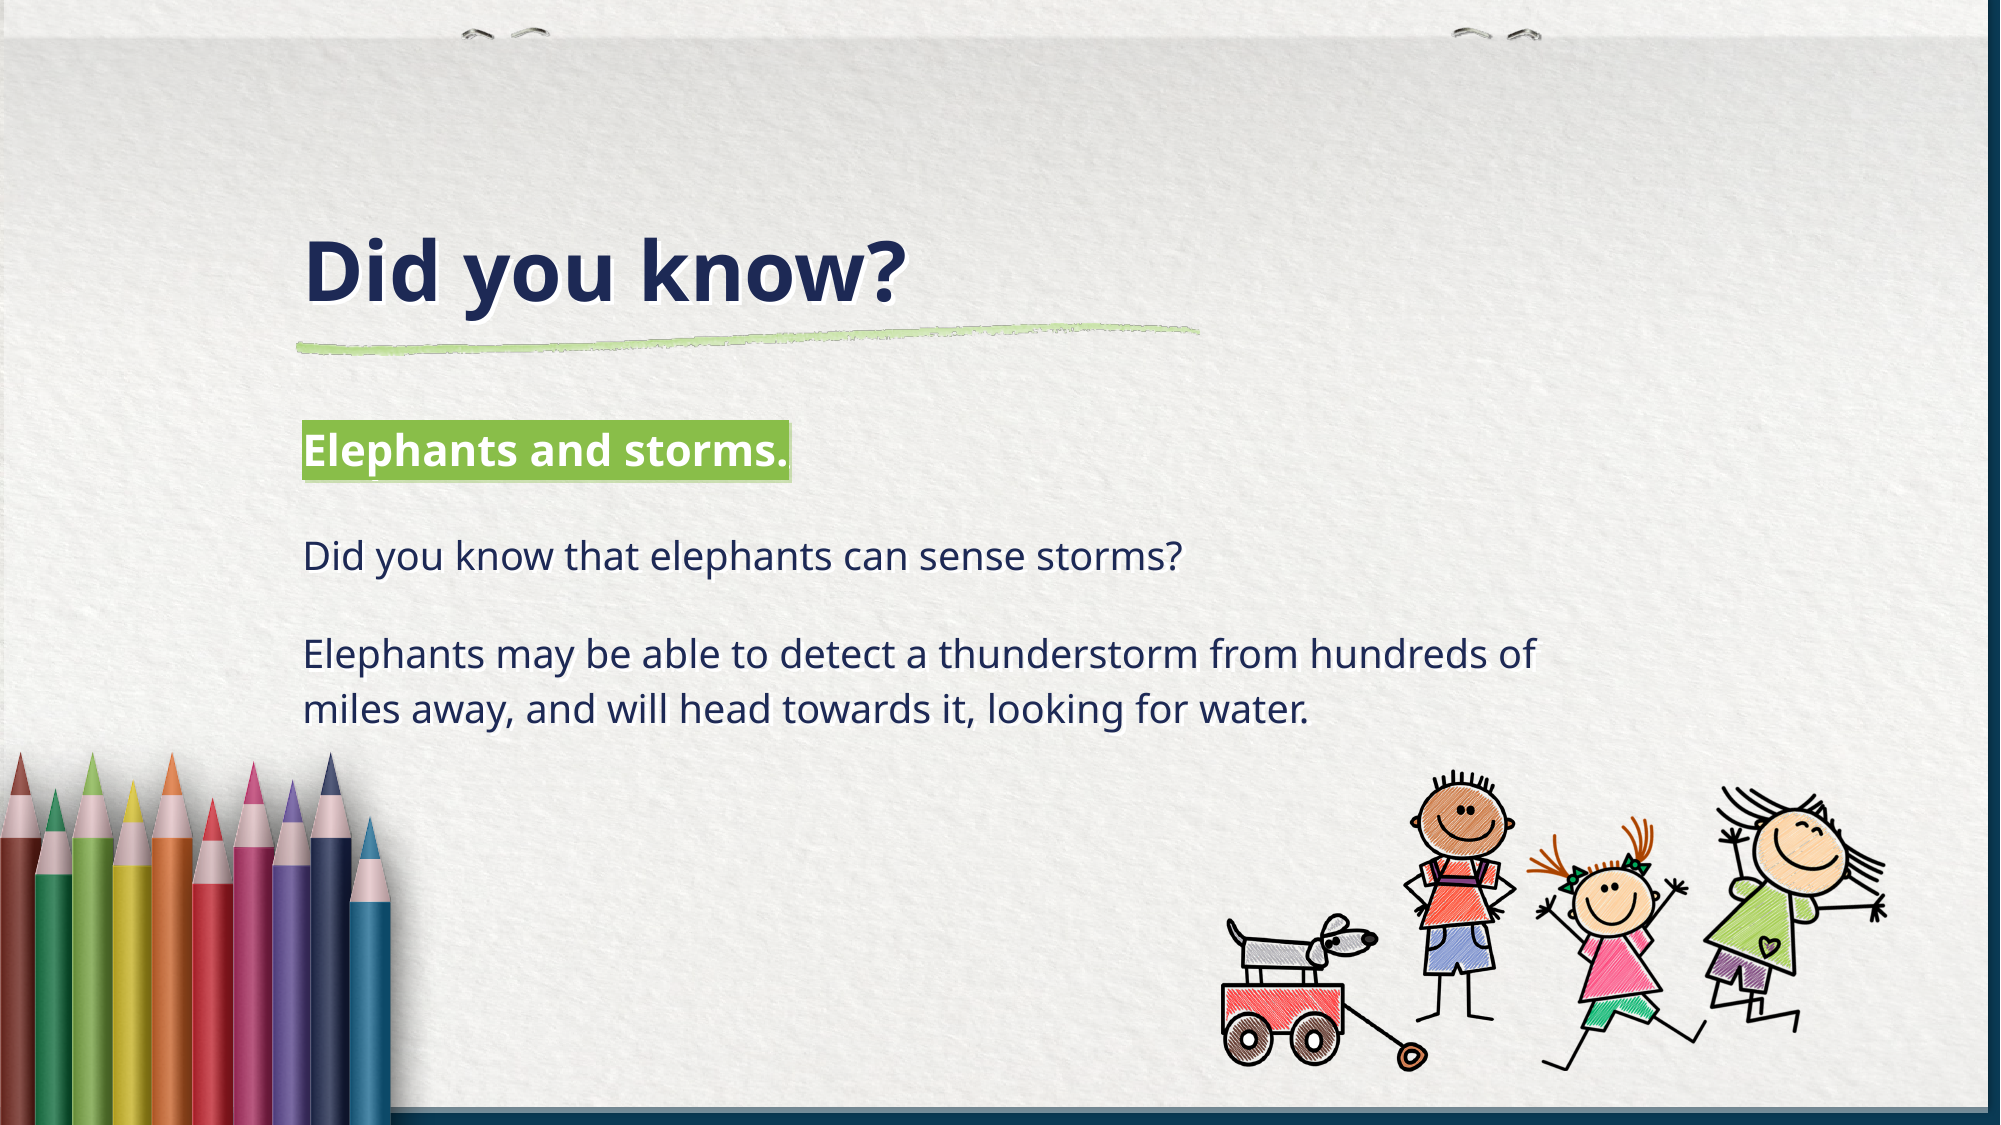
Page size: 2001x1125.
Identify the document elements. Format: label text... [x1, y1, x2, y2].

list Did you know that elephants can sense storms? Elephants may be able to detect a thunderstorm from hundreds of miles away, and will head towards it, looking for water. [282, 503, 1561, 886]
picture [0, 0, 1988, 1125]
title Did you know? [282, 198, 1561, 324]
subtitle Elephants and storms. [282, 395, 1561, 503]
